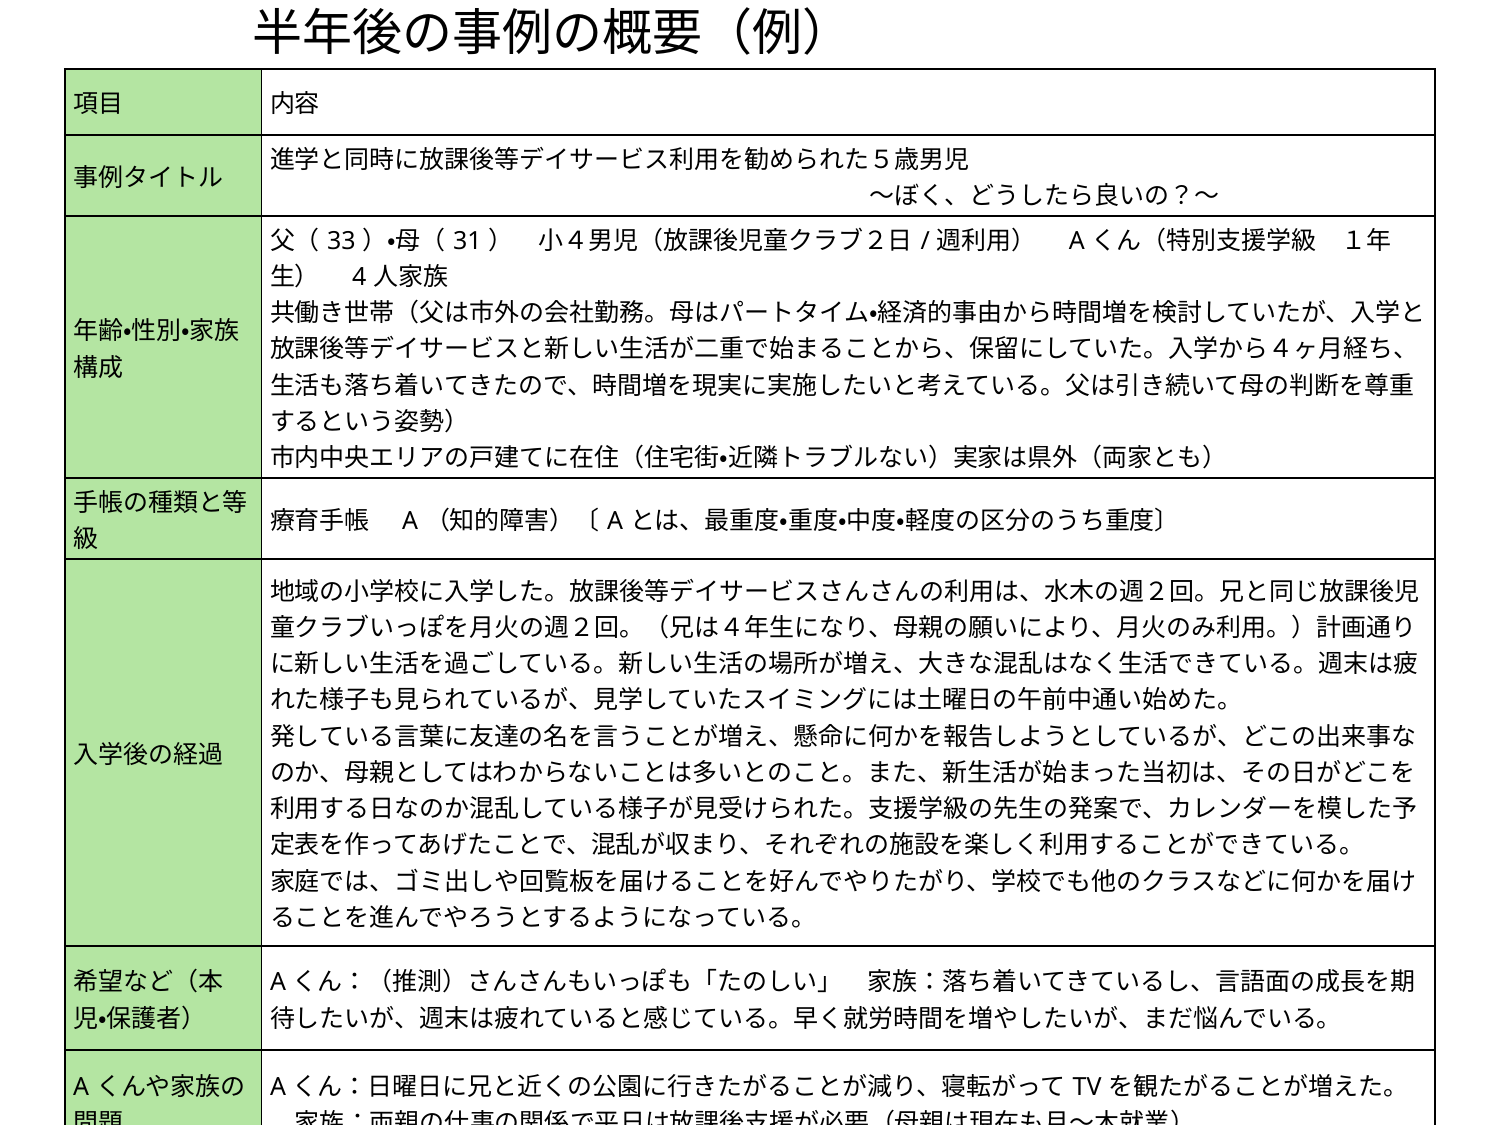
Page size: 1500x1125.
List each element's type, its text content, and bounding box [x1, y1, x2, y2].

table_cell 手帳の種類と等級 [66, 479, 261, 558]
table_cell 地域の小学校に入学した。放課後等デイサービスさんさんの利用は、水木の週２回。兄と同じ放課後児童クラブいっぽを月火の週２回。（兄は４年生になり、母親の願いにより、月火のみ利用。）計画通りに新しい生活を過ごしている。新しい生活の場所が増え、大きな混乱はなく生活できている。週末は疲れた様子も見られているが、見学していたスイミングには土曜日の午前中通い始めた。 発している言葉に友達の名を言うことが増え、懸命に何かを報告しようとしているが、どこの出来事なのか、母親としてはわからないことは多いとのこと。また、新生活が始まった当初は、その日がどこを利用する日なのか混乱している様子が見受けられた。支援学級の先生の発案で、カレンダーを模した予定表を作ってあげたことで、混乱が収まり、それぞれの施設を楽しく利用することができている。 家庭では、ゴミ出しや回覧板を届けることを好んでやりたがり、学校でも他のクラスなどに何かを届けることを進んでやろうとするようになっている。 [262, 560, 1434, 945]
table_cell 希望など（本児・保護者） [66, 947, 261, 1049]
table_cell Aくん：（推測）さんさんもいっぽも「たのしい」 家族：落ち着いてきているし、言語面の成長を期待したいが、週末は疲れていると感じている。早く就労時間を増やしたいが、まだ悩んでいる。 [262, 947, 1434, 1049]
table_cell 事例タイトル [66, 136, 261, 215]
table_cell Aくんや家族の問題 [66, 1051, 261, 1125]
table_cell 年齢・性別・家族構成 [66, 217, 261, 477]
table_cell 進学と同時に放課後等デイサービス利用を勧められた５歳男児 ～ぼく、どうしたら良いの？～ [262, 136, 1434, 215]
table_cell 入学後の経過 [66, 560, 261, 945]
table_cell Aくん：日曜日に兄と近くの公園に行きたがることが減り、寝転がってTVを観たがることが増えた。 家族：両親の仕事の関係で平日は放課後支援が必要（母親は現在も月～木就業） [262, 1051, 1434, 1125]
table_cell 療育手帳 A（知的障害）〔Aとは、最重度・重度・中度・軽度の区分のうち重度〕 [262, 479, 1434, 558]
table_cell 父（33）・母（31） 小４男児（放課後児童クラブ２日/週利用） Aくん（特別支援学級 １年生） 4人家族 共働き世帯（父は市外の会社勤務。母はパートタイム・経済的事由から時間増を検討していたが、入学と放課後等デイサービスと新しい生活が二重で始まることから、保留にしていた。入学から４ヶ月経ち、生活も落ち着いてきたので、時間増を現実に実施したいと考えている。父は引き続いて母の判断を尊重するという姿勢） 市内中央エリアの戸建てに在住（住宅街・近隣トラブルない）実家は県外（両家とも） [262, 217, 1434, 477]
table_header 項目 [66, 70, 261, 134]
title 半年後の事例の概要（例） [237, 0, 1214, 68]
table_header 内容 [262, 70, 1434, 134]
